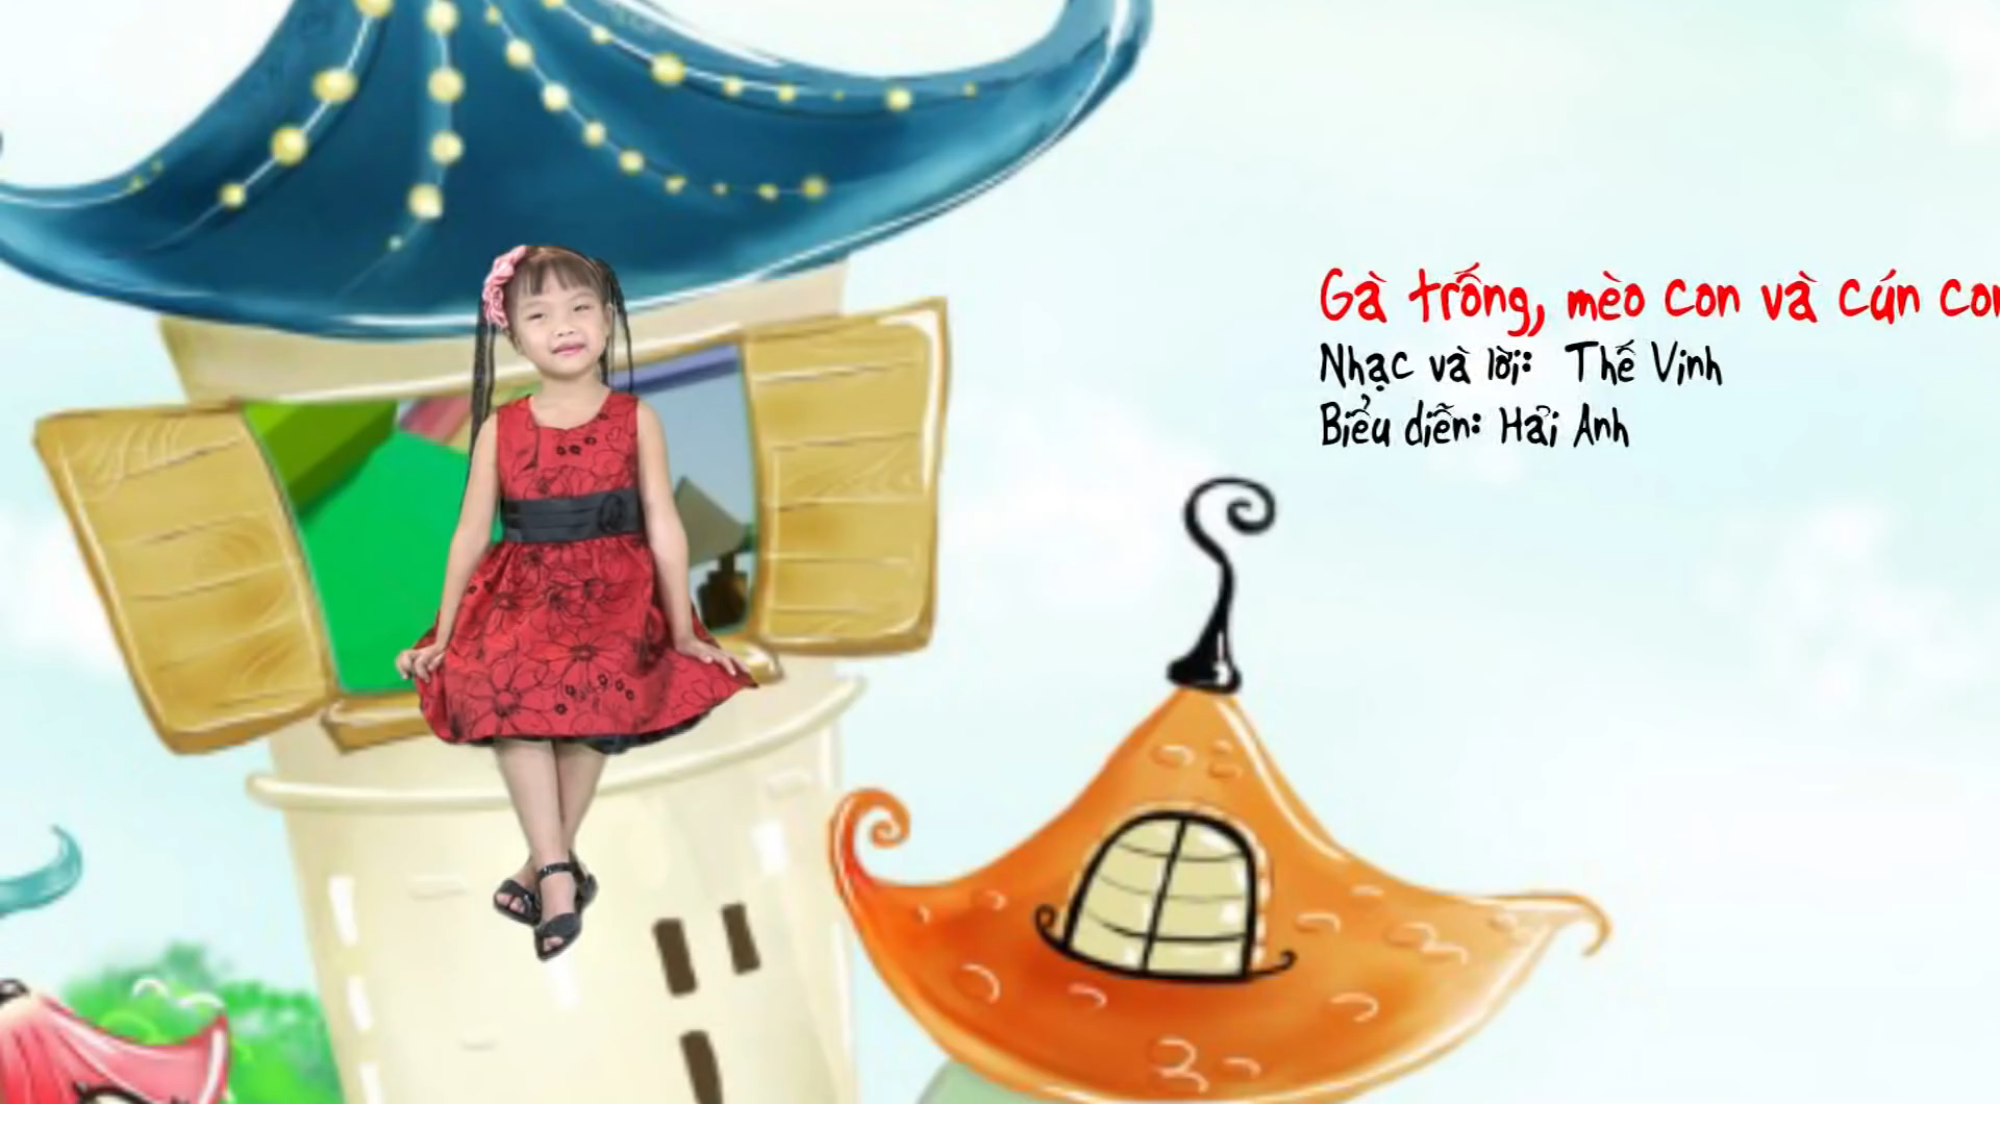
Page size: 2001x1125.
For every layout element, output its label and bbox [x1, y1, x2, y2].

list [0, 0, 2000, 1105]
